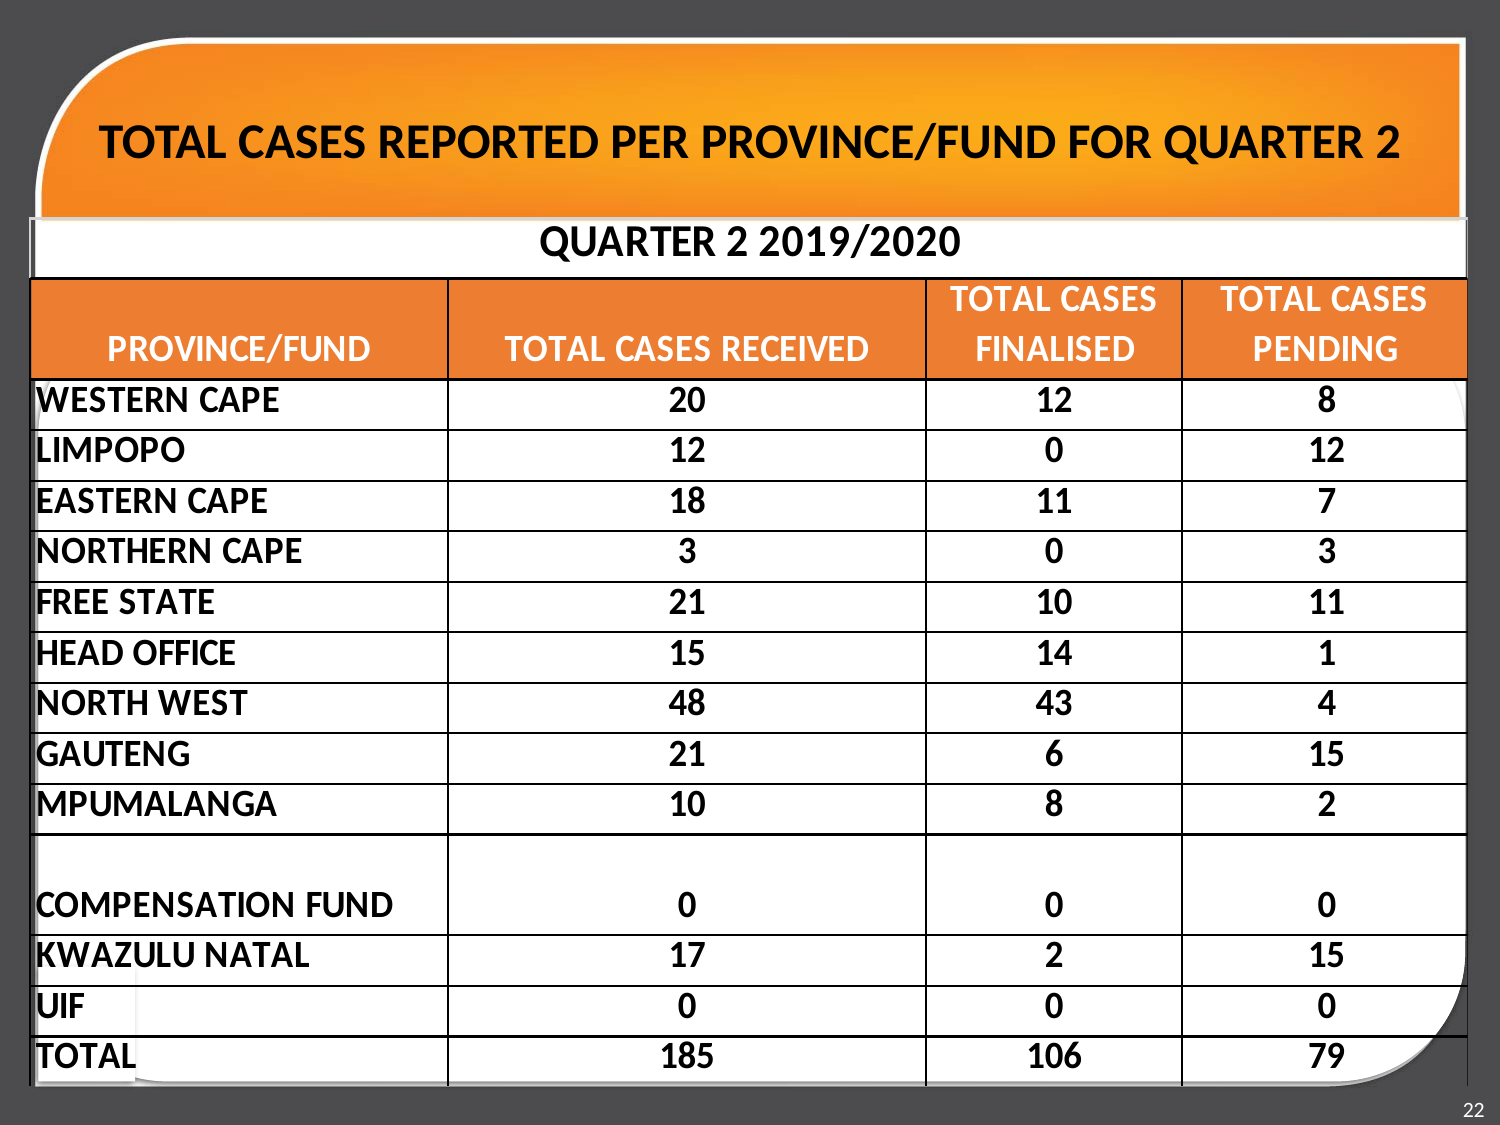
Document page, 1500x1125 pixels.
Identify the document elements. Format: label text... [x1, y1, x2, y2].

picture [0, 0, 1500, 1125]
title TOTAL CASES REPORTED PER PROVINCE/FUND FOR QUARTER 2 [75, 45, 1425, 215]
slide_number 22 [1149, 1091, 1500, 1125]
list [28, 217, 1472, 1092]
